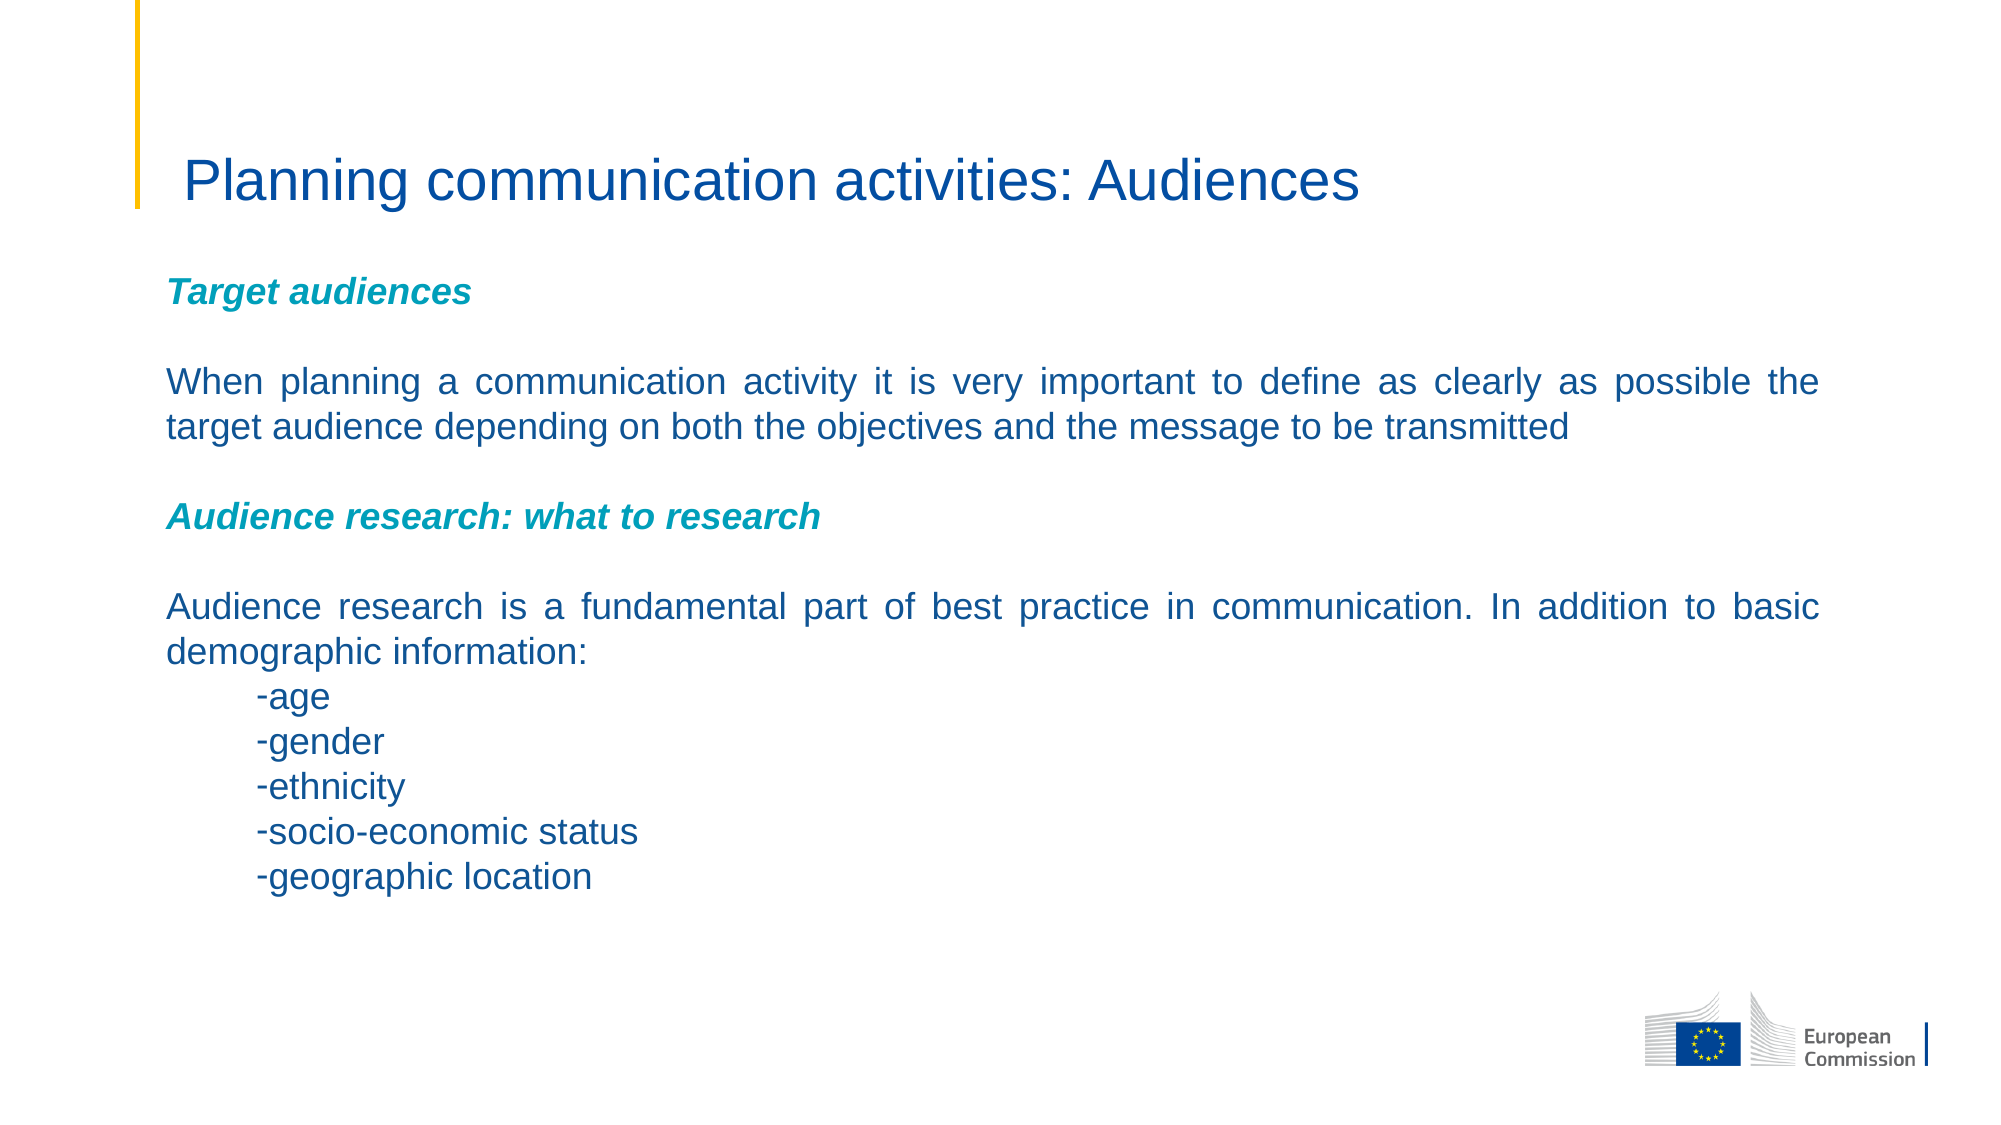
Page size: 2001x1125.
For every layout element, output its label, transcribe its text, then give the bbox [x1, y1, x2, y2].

picture [1645, 991, 1928, 1066]
list Target audiences When planning a communication activity it is very important to define as clearly as possible the target audience depending on both the objectives and the message to be transmitted Audience research: what to research Audience research is a fundamental part of best practice in communication. In addition to basic demographic information: age gender ethnicity socio-economic status geographic location [137, 259, 1836, 988]
title Planning communication activities: Audiences [168, 84, 1894, 213]
